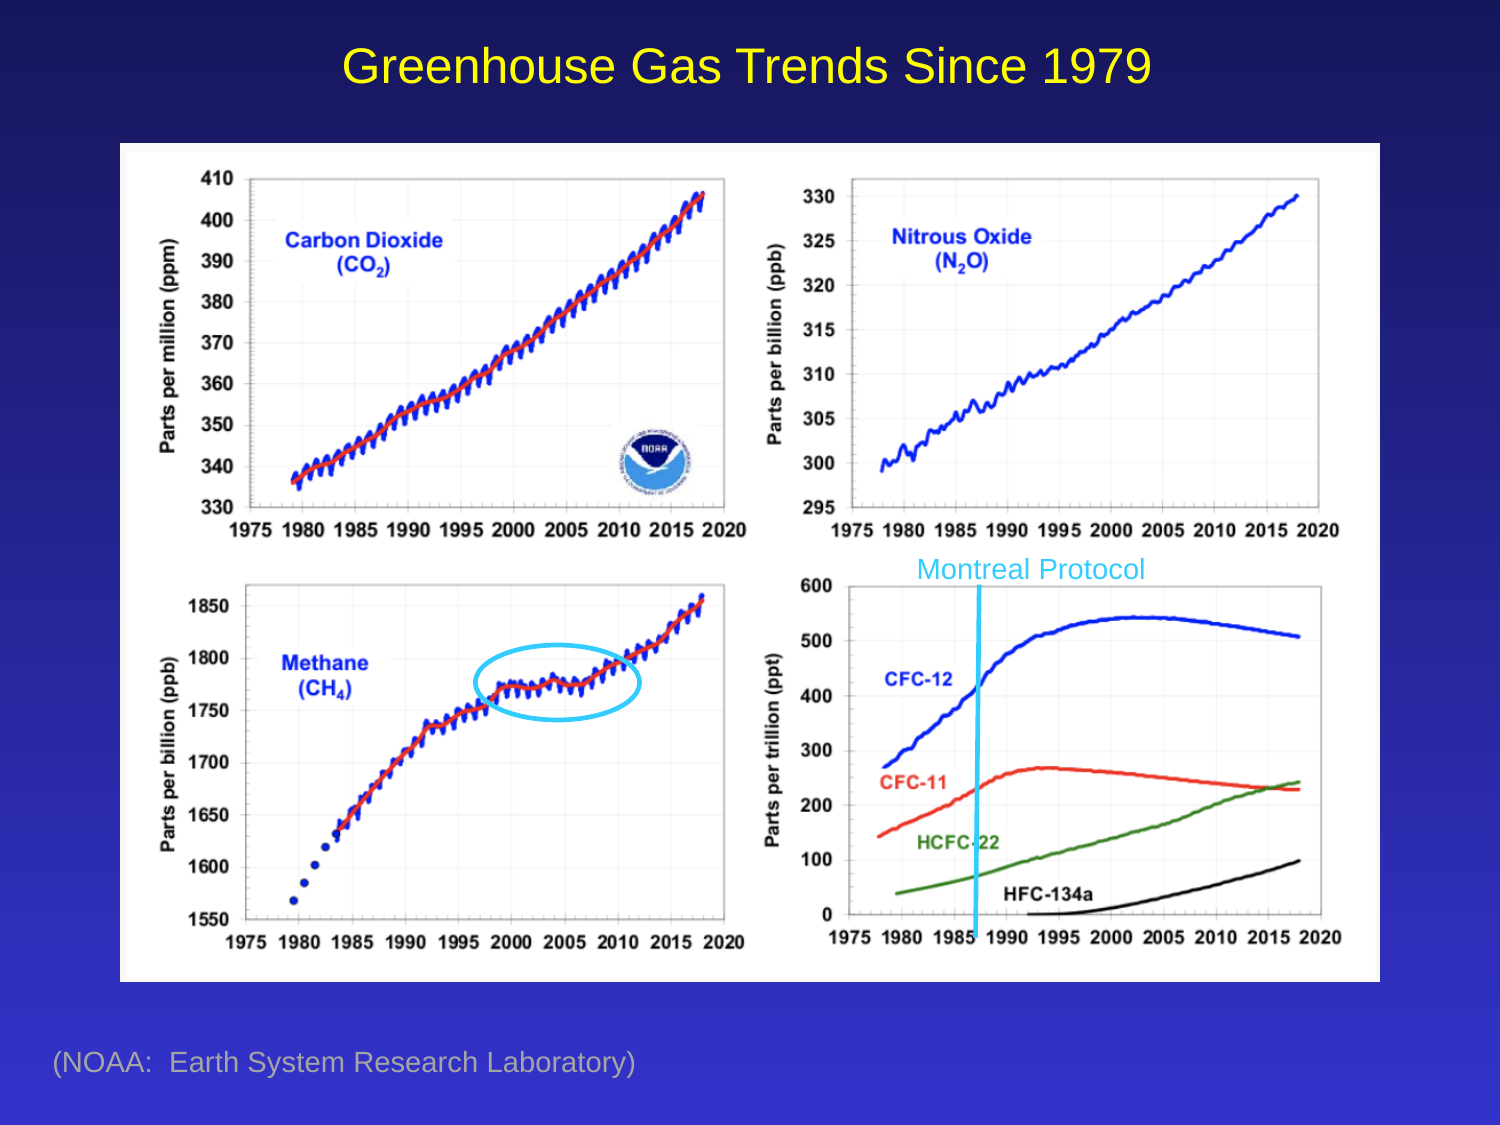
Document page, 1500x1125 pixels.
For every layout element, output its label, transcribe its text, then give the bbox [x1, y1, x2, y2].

text_box Greenhouse Gas Trends Since 1979 [326, 25, 1168, 101]
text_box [900, 542, 1163, 938]
text_box (NOAA: Earth System Research Laboratory) [37, 1036, 652, 1086]
picture [120, 143, 1380, 982]
